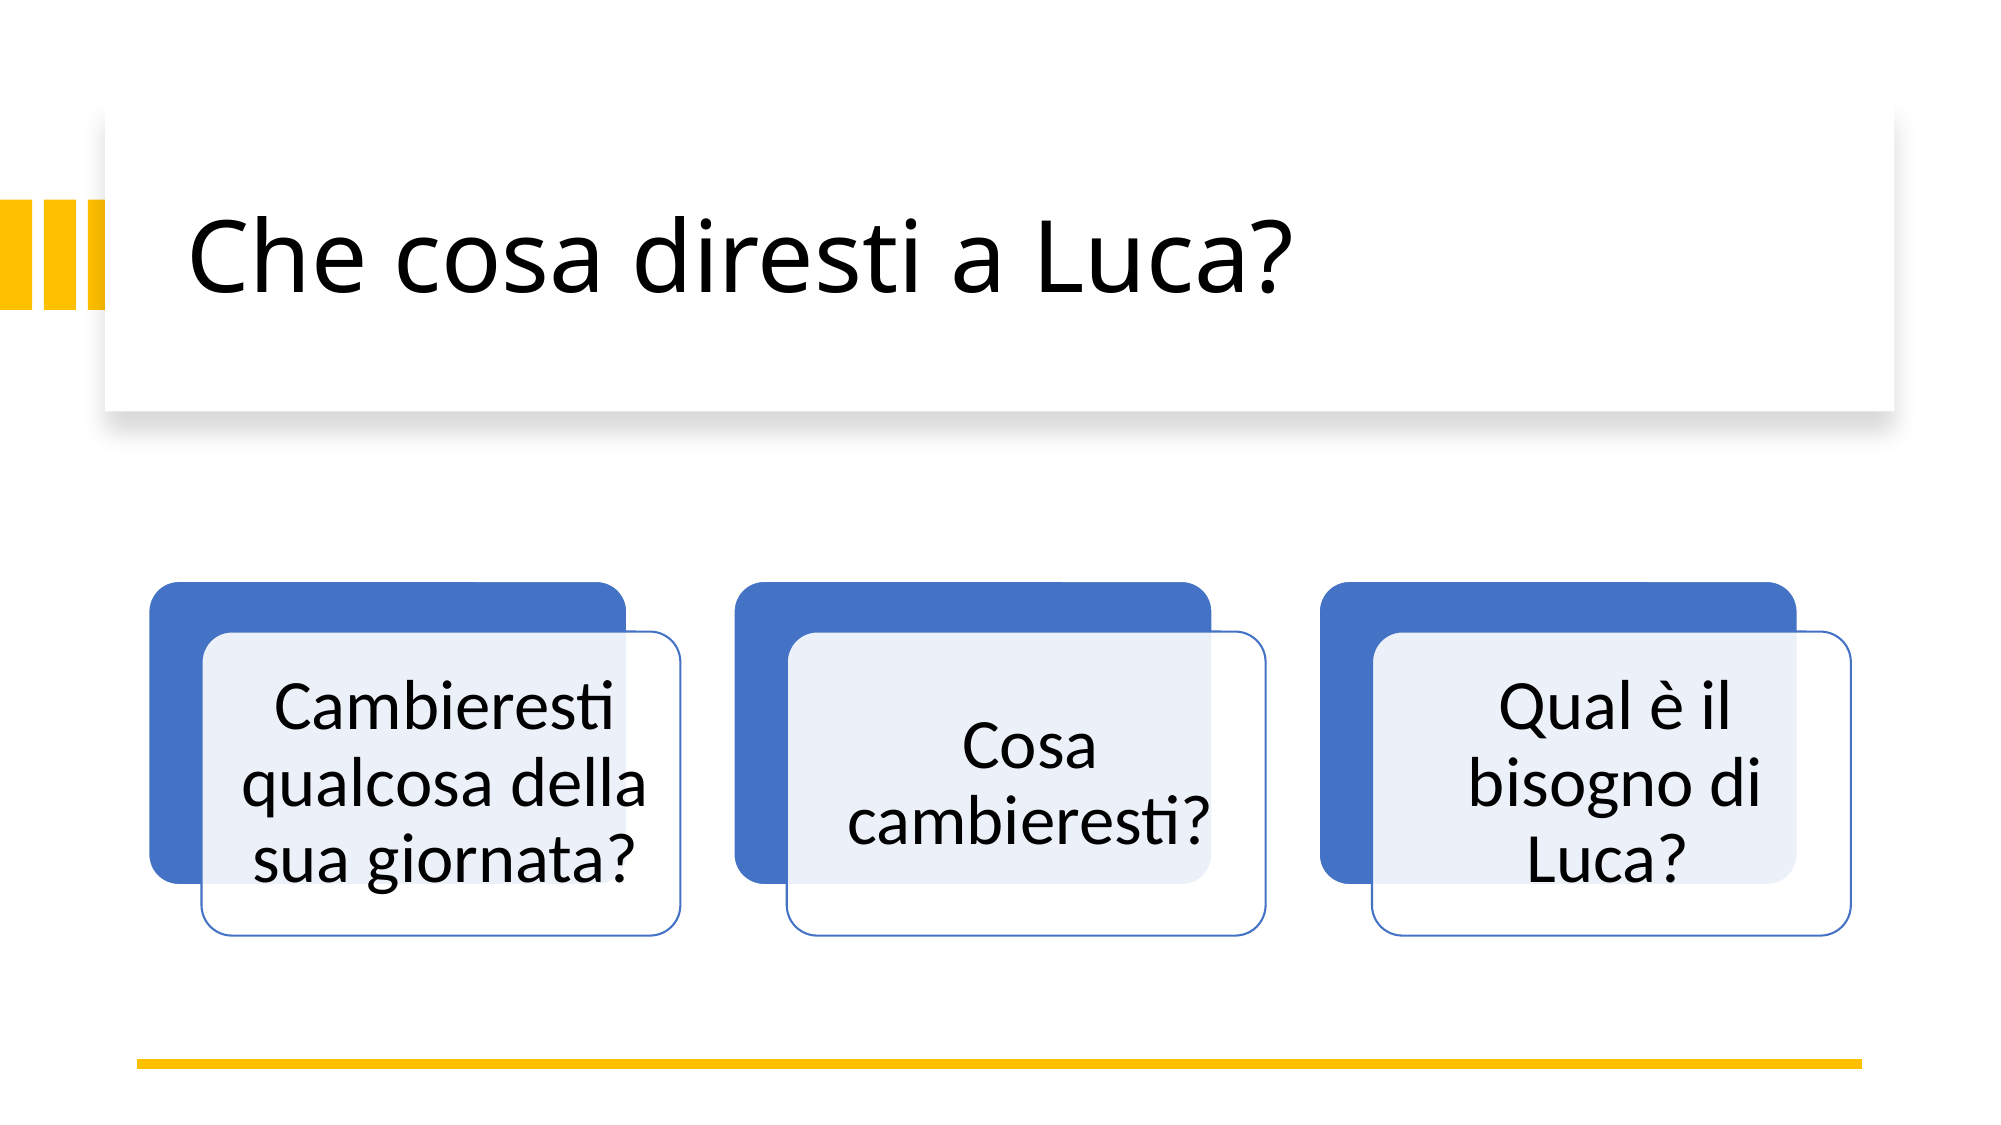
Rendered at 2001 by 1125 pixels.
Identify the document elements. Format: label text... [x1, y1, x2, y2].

text_box [0, 0, 2000, 1125]
title Che cosa diresti a Luca? [171, 132, 1840, 388]
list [148, 494, 1851, 1022]
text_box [0, 199, 120, 311]
text_box [104, 100, 1895, 412]
